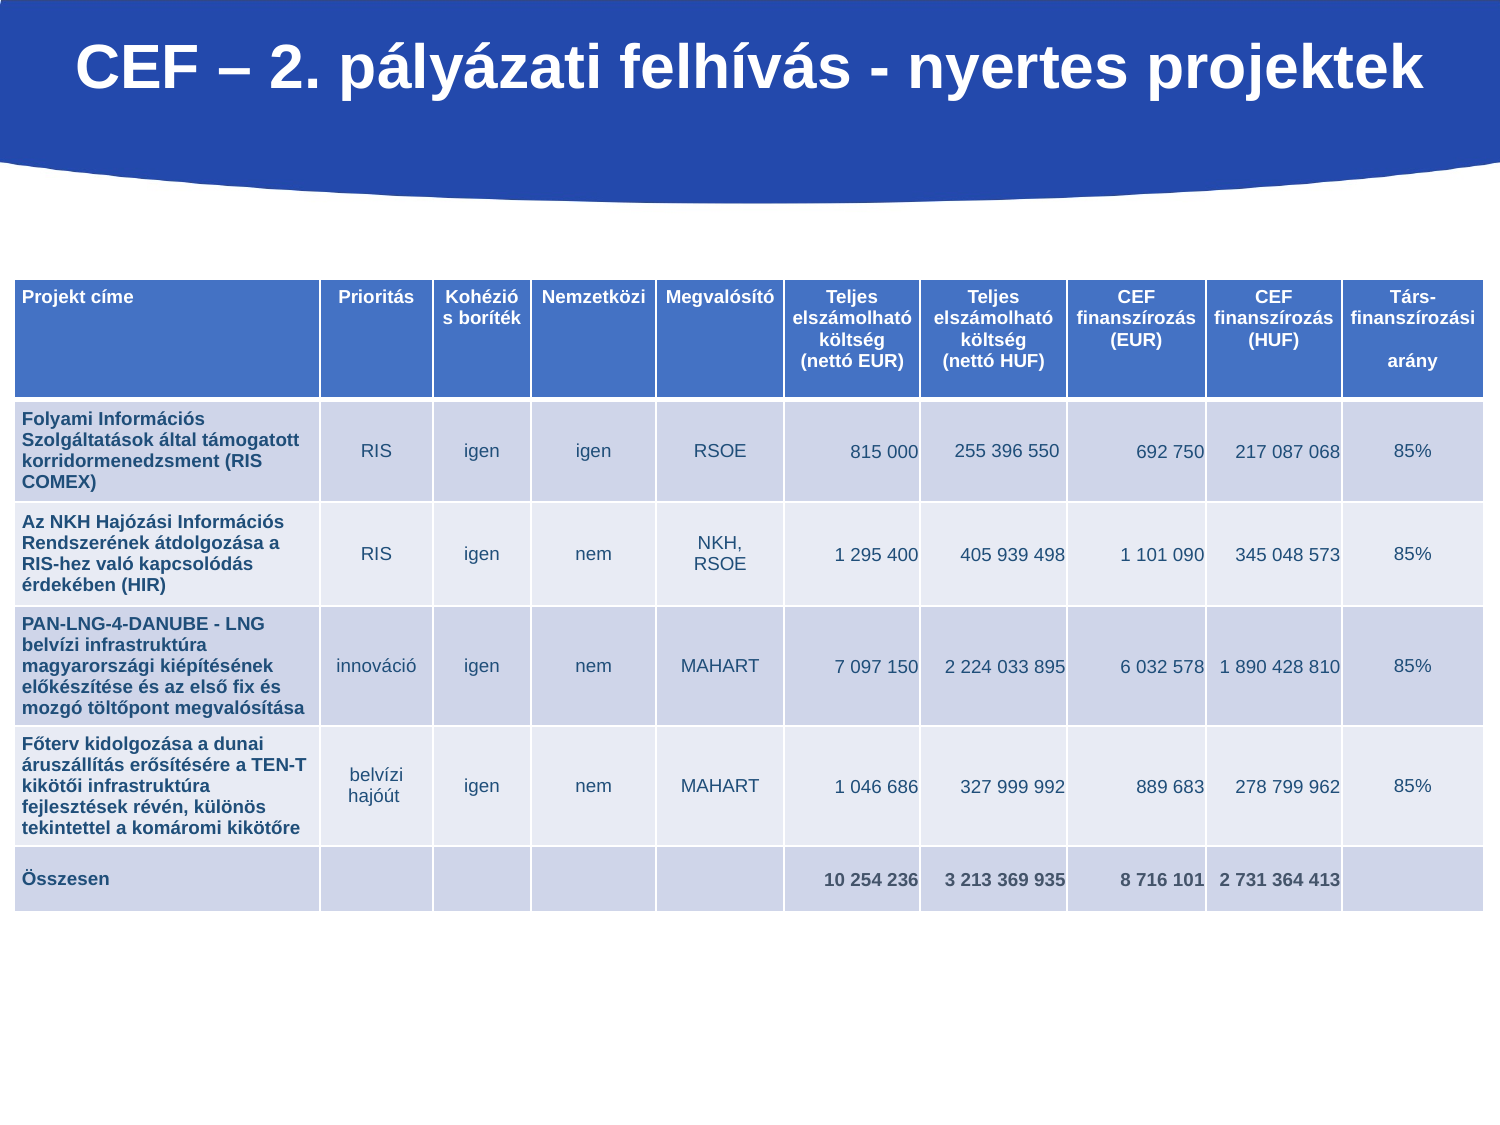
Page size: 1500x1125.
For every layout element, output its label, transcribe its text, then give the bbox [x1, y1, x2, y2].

table_cell 889 683 [1068, 727, 1205, 845]
table_cell 255 396 550 [921, 402, 1066, 501]
table_cell RIS [321, 503, 432, 605]
table_cell 10 254 236 [785, 847, 919, 911]
table_header Nemzetközi [532, 280, 655, 397]
table_header Projekt címe [15, 280, 319, 397]
table_cell [532, 847, 655, 911]
table_cell 405 939 498 [921, 503, 1066, 605]
table_cell 1 046 686 [785, 727, 919, 845]
table_header Társ- finanszírozási arány [1343, 280, 1483, 397]
table_header CEF finanszírozás (EUR) [1068, 280, 1205, 397]
table_cell igen [434, 503, 530, 605]
table_cell 1 890 428 810 [1207, 607, 1341, 725]
table_header Megvalósító [657, 280, 783, 397]
table_cell 6 032 578 [1068, 607, 1205, 725]
table_header Teljes elszámolható költség (nettó EUR) [785, 280, 919, 397]
table_cell igen [434, 727, 530, 845]
table_cell NKH, RSOE [657, 503, 783, 605]
table_cell 85% [1343, 727, 1483, 845]
table_cell 815 000 [785, 402, 919, 501]
title CEF – 2. pályázati felhívás - nyertes projektek [0, 0, 1500, 218]
table_cell 2 731 364 413 [1207, 847, 1341, 911]
table_header Kohéziós boríték [434, 280, 530, 397]
table_cell 8 716 101 [1068, 847, 1205, 911]
table_cell RSOE [657, 402, 783, 501]
table_cell Az NKH Hajózási Információs Rendszerének átdolgozása a RIS-hez való kapcsolódás érdekében (HIR) [15, 503, 319, 605]
table_cell MAHART [657, 607, 783, 725]
table_header Teljes elszámolható költség (nettó HUF) [921, 280, 1066, 397]
table_cell igen [434, 607, 530, 725]
table_cell 692 750 [1068, 402, 1205, 501]
table_cell 345 048 573 [1207, 503, 1341, 605]
table_cell Összesen [15, 847, 319, 911]
table_cell 217 087 068 [1207, 402, 1341, 501]
table_cell 278 799 962 [1207, 727, 1341, 845]
table_cell 327 999 992 [921, 727, 1066, 845]
table_cell [434, 847, 530, 911]
picture [0, 218, 1500, 1125]
table_cell 1 295 400 [785, 503, 919, 605]
table_cell [1343, 847, 1483, 911]
table_cell [657, 847, 783, 911]
table_cell innováció [321, 607, 432, 725]
table_cell nem [532, 503, 655, 605]
table_cell [321, 847, 432, 911]
table_cell Főterv kidolgozása a dunai áruszállítás erősítésére a TEN-T kikötői infrastruktúra fejlesztések révén, különös tekintettel a komáromi kikötőre [15, 727, 319, 845]
table_cell 85% [1343, 503, 1483, 605]
table_cell 2 224 033 895 [921, 607, 1066, 725]
table_cell RIS [321, 402, 432, 501]
table_cell 7 097 150 [785, 607, 919, 725]
table_cell 85% [1343, 607, 1483, 725]
table_cell 85% [1343, 402, 1483, 501]
table_cell 1 101 090 [1068, 503, 1205, 605]
table_cell MAHART [657, 727, 783, 845]
table_cell igen [532, 402, 655, 501]
table_header Prioritás [321, 280, 432, 397]
table_cell belvízi hajóút [321, 727, 432, 845]
table_cell nem [532, 607, 655, 725]
table_cell 3 213 369 935 [921, 847, 1066, 911]
table_cell nem [532, 727, 655, 845]
table_header CEF finanszírozás (HUF) [1207, 280, 1341, 397]
table_cell igen [434, 402, 530, 501]
table_cell PAN-LNG-4-DANUBE - LNG belvízi infrastruktúra magyarországi kiépítésének előkészítése és az első fix és mozgó töltőpont megvalósítása [15, 607, 319, 725]
table_cell Folyami Információs Szolgáltatások által támogatott korridormenedzsment (RIS COMEX) [15, 402, 319, 501]
